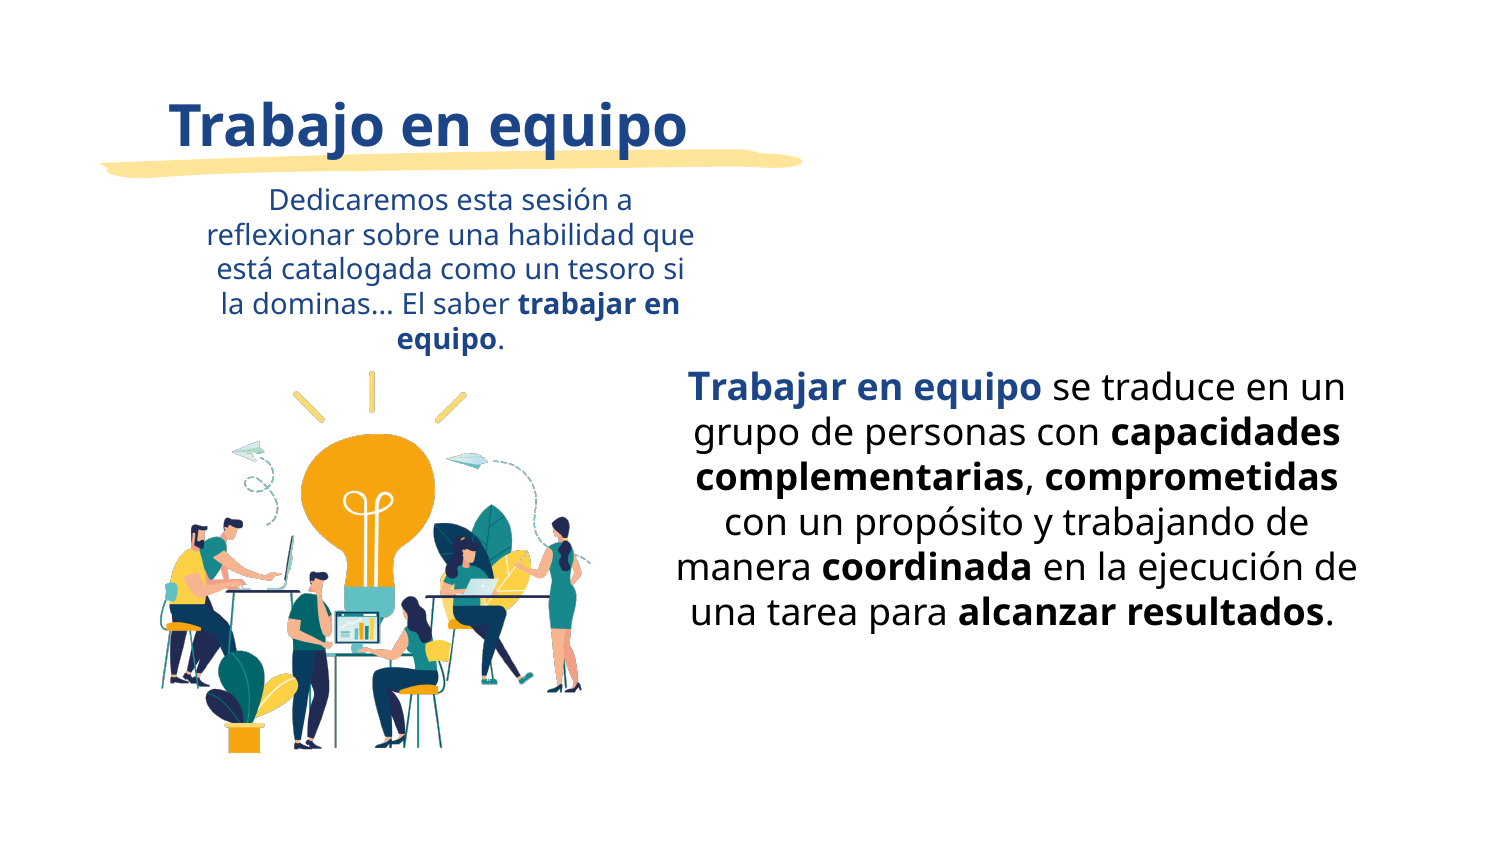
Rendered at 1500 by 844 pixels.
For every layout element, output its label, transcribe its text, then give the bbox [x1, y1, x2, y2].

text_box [89, 149, 805, 179]
title Trabajo en equipo [168, 88, 762, 147]
picture [134, 342, 612, 786]
list Trabajar en equipo se traduce en un grupo de personas con capacidades complementarias, comprometidas con un propósito y trabajando de manera coordinada en la ejecución de una tarea para alcanzar resultados. [627, 345, 1382, 685]
text_box Dedicaremos esta sesión a reflexionar sobre una habilidad que está catalogada como un tesoro si la dominas… El saber trabajar en equipo. [190, 187, 711, 371]
